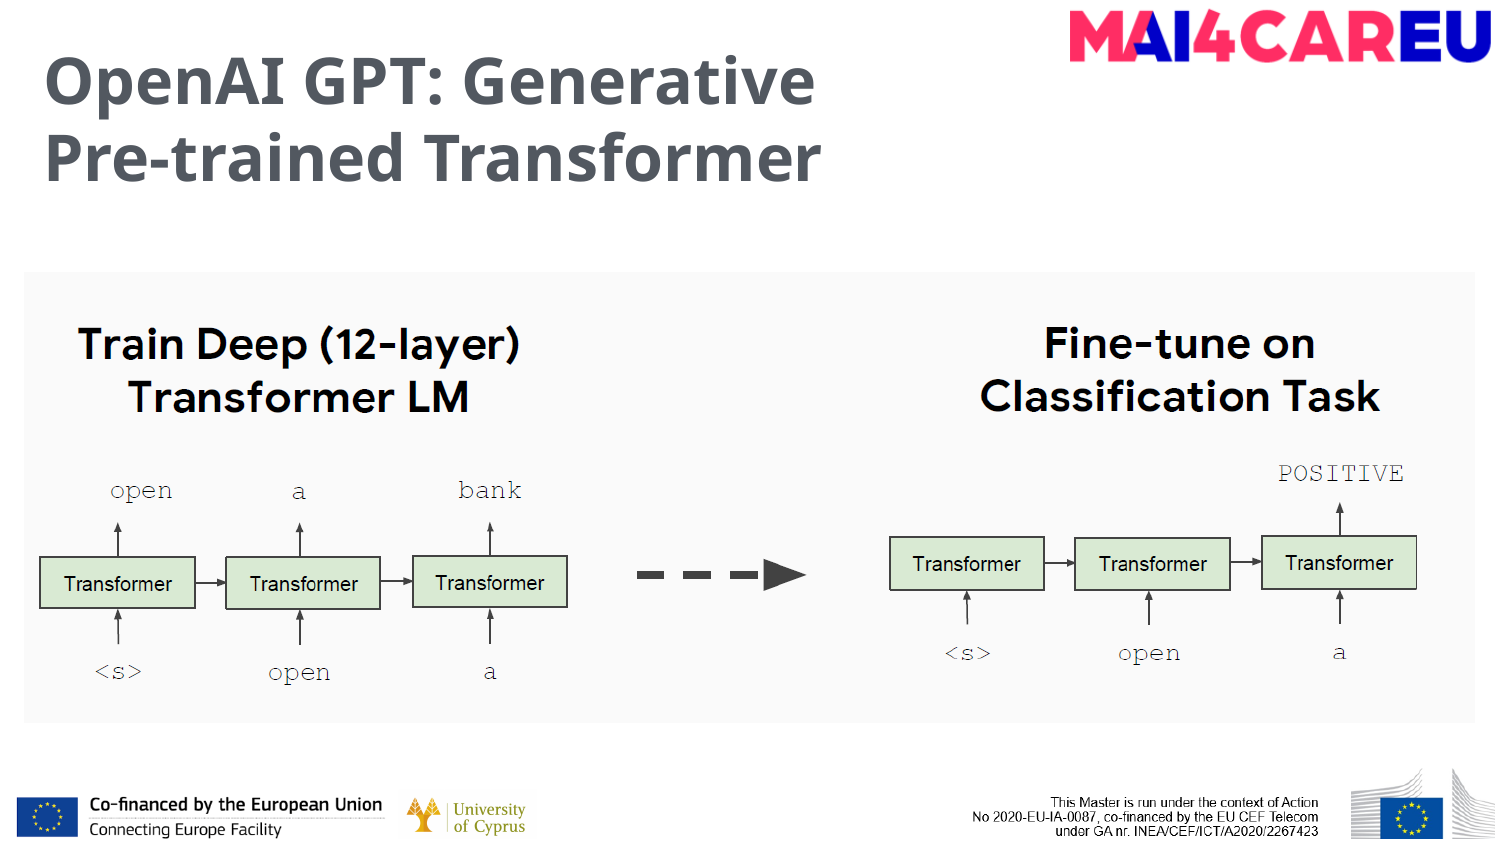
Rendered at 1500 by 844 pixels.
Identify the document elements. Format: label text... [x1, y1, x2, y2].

picture [11, 784, 394, 844]
title OpenAI GPT: Generative Pre-trained Transformer [33, 29, 1464, 103]
picture [24, 272, 1476, 723]
picture [970, 765, 1500, 839]
picture [398, 789, 537, 839]
picture [1069, 0, 1497, 71]
